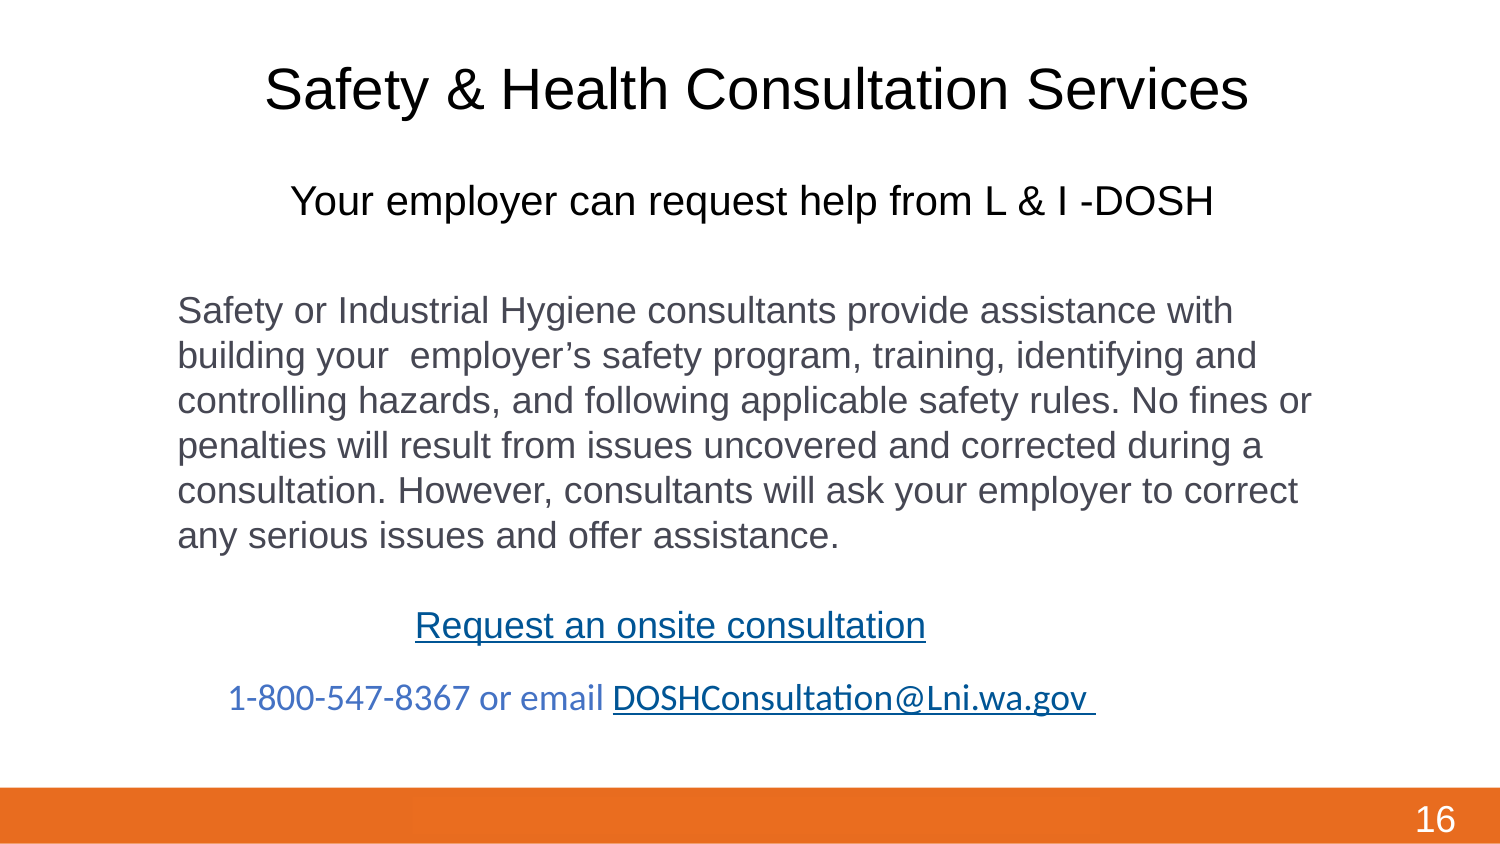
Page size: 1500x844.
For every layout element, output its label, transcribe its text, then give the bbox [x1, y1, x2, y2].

text_box Request an onsite consultation [399, 593, 1113, 654]
text_box Safety or Industrial Hygiene consultants provide assistance with building your employer’s safety program, training, identifying and controlling hazards, and following applicable safety rules. No fines or penalties will result from issues uncovered and corrected during a consultation. However, consultants will ask your employer to correct any serious issues and offer assistance. [162, 278, 1350, 564]
title Safety & Health Consultation Services [62, 46, 1438, 126]
text_box Your employer can request help from L & I -DOSH [274, 165, 1338, 231]
text_box 1-800-547-8367 or email DOSHConsultation@Lni.wa.gov [212, 665, 1200, 725]
